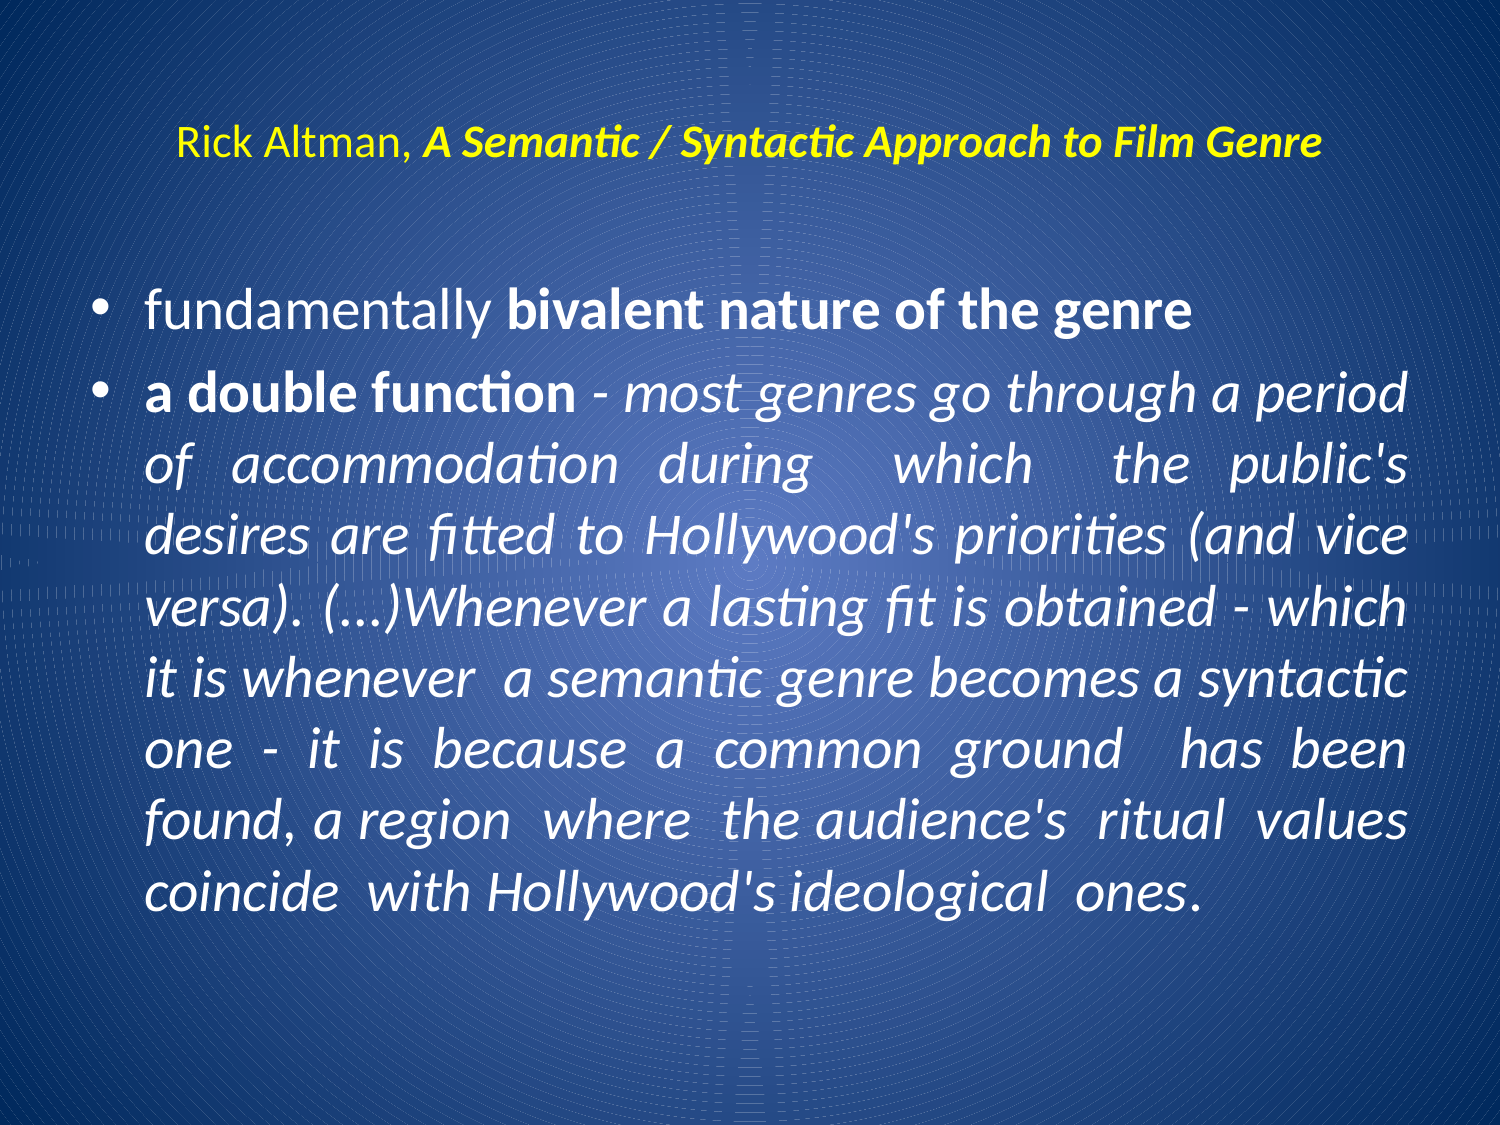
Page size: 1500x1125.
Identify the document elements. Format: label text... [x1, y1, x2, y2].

title Rick Altman, A Semantic / Syntactic Approach to Film Genre [75, 45, 1425, 233]
list fundamentally bivalent nature of the genre a double function - most genres go through a period of accommodation during which the public's desires are fitted to Hollywood's priorities (and vice versa). (...)Whenever a lasting fit is obtained - which it is whenever a semantic genre becomes a syntactic one - it is because a common ground has been found, a region where the audience's ritual values coincide with Hollywood's ideological ones. [75, 262, 1425, 1005]
